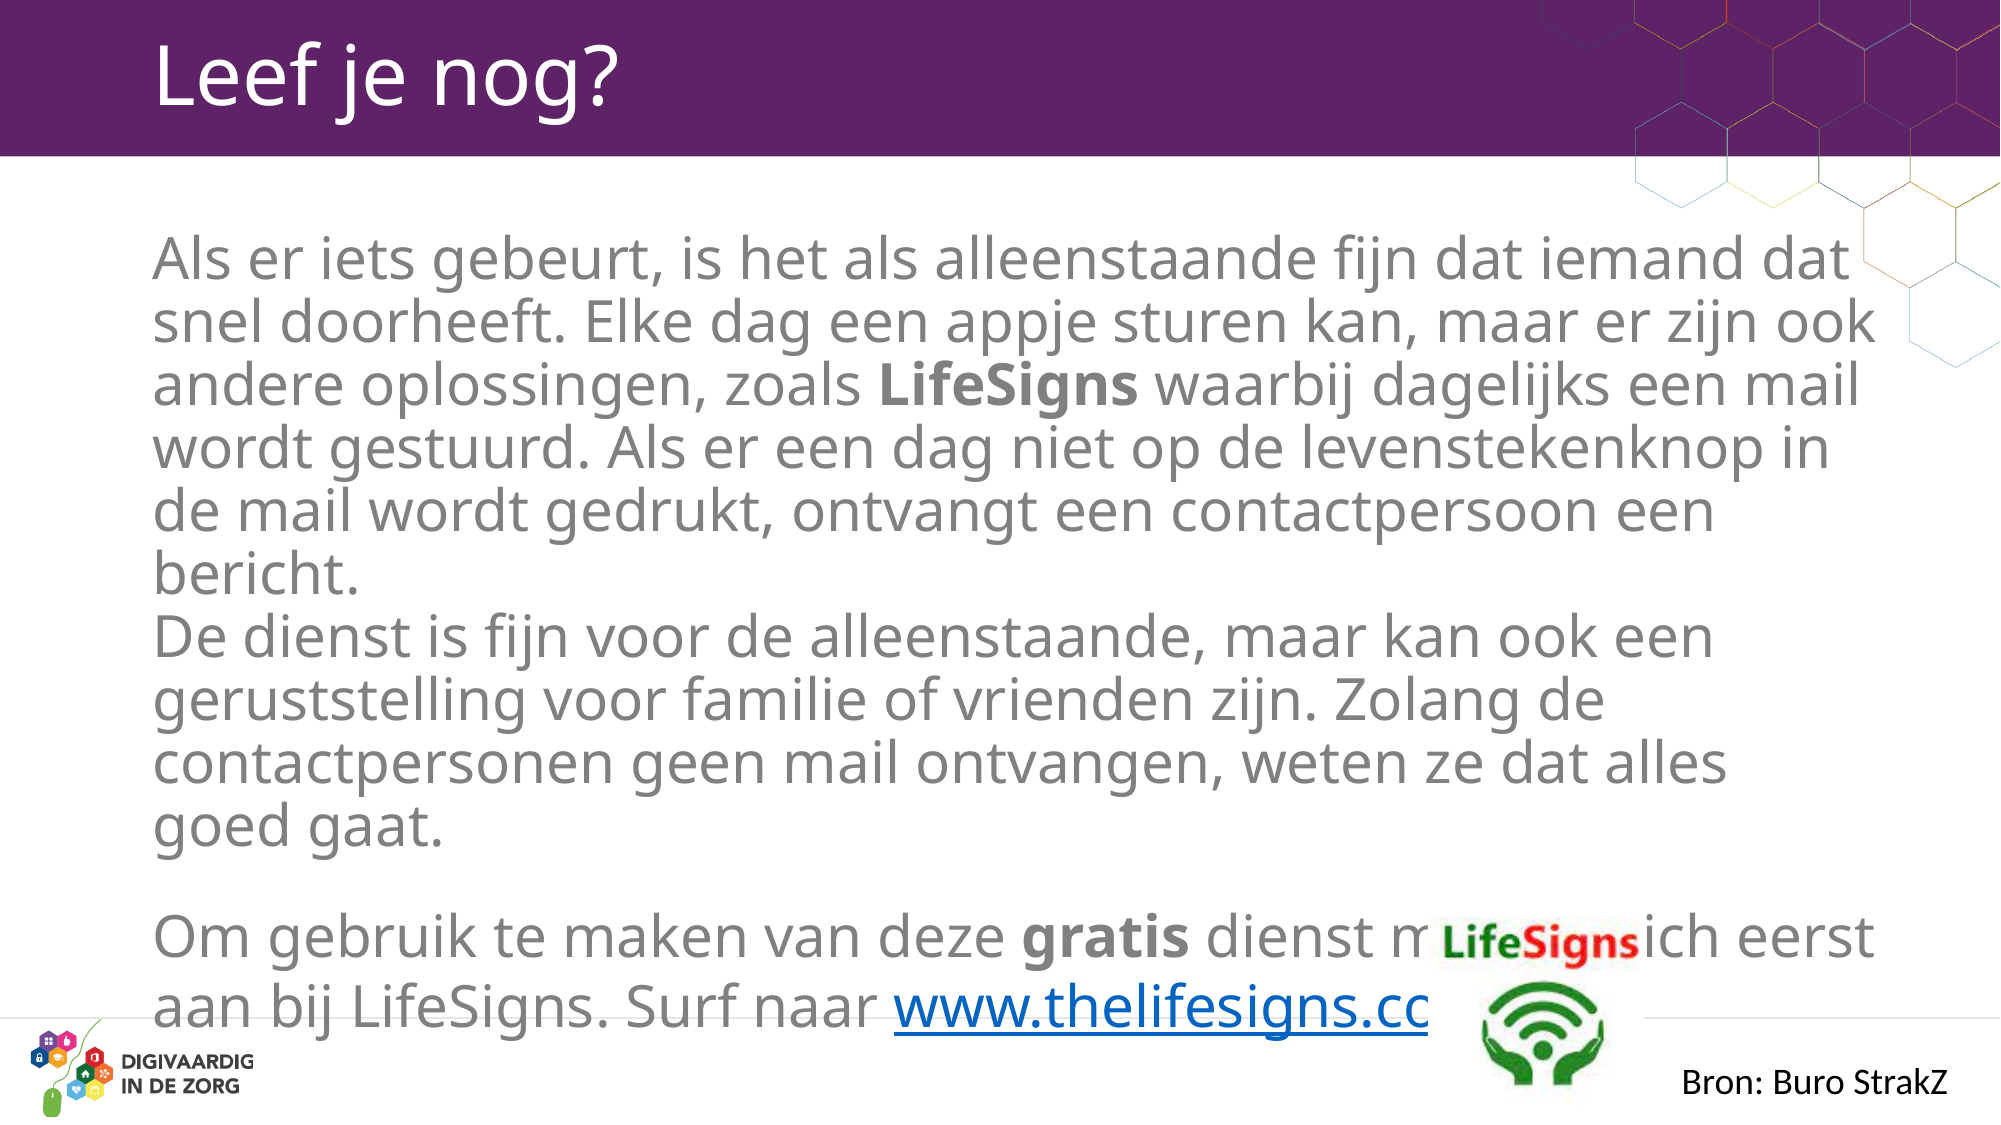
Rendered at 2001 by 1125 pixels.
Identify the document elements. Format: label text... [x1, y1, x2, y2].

title Leef je nog? [137, 29, 2000, 127]
picture [1352, 0, 2001, 447]
picture [1427, 905, 1644, 1125]
text_box Bron: Buro StrakZ [1666, 1049, 1964, 1110]
list Als er iets gebeurt, is het als alleenstaande fijn dat iemand dat snel doorheeft. Elke dag een appje sturen kan, maar er zijn ook andere oplossingen, zoals LifeSigns waarbij dagelijks een mail wordt gestuurd. Als er een dag niet op de levenstekenknop in de mail wordt gedrukt, ontvangt een contactpersoon een bericht. De dienst is fijn voor de alleenstaande, maar kan ook een geruststelling voor familie of vrienden zijn. Zolang de contactpersonen geen mail ontvangen, weten ze dat alles goed gaat. Om gebruik te maken van deze gratis dienst meldt u zich eerst aan bij LifeSigns. Surf naar www.thelifesigns.com [137, 221, 1897, 955]
